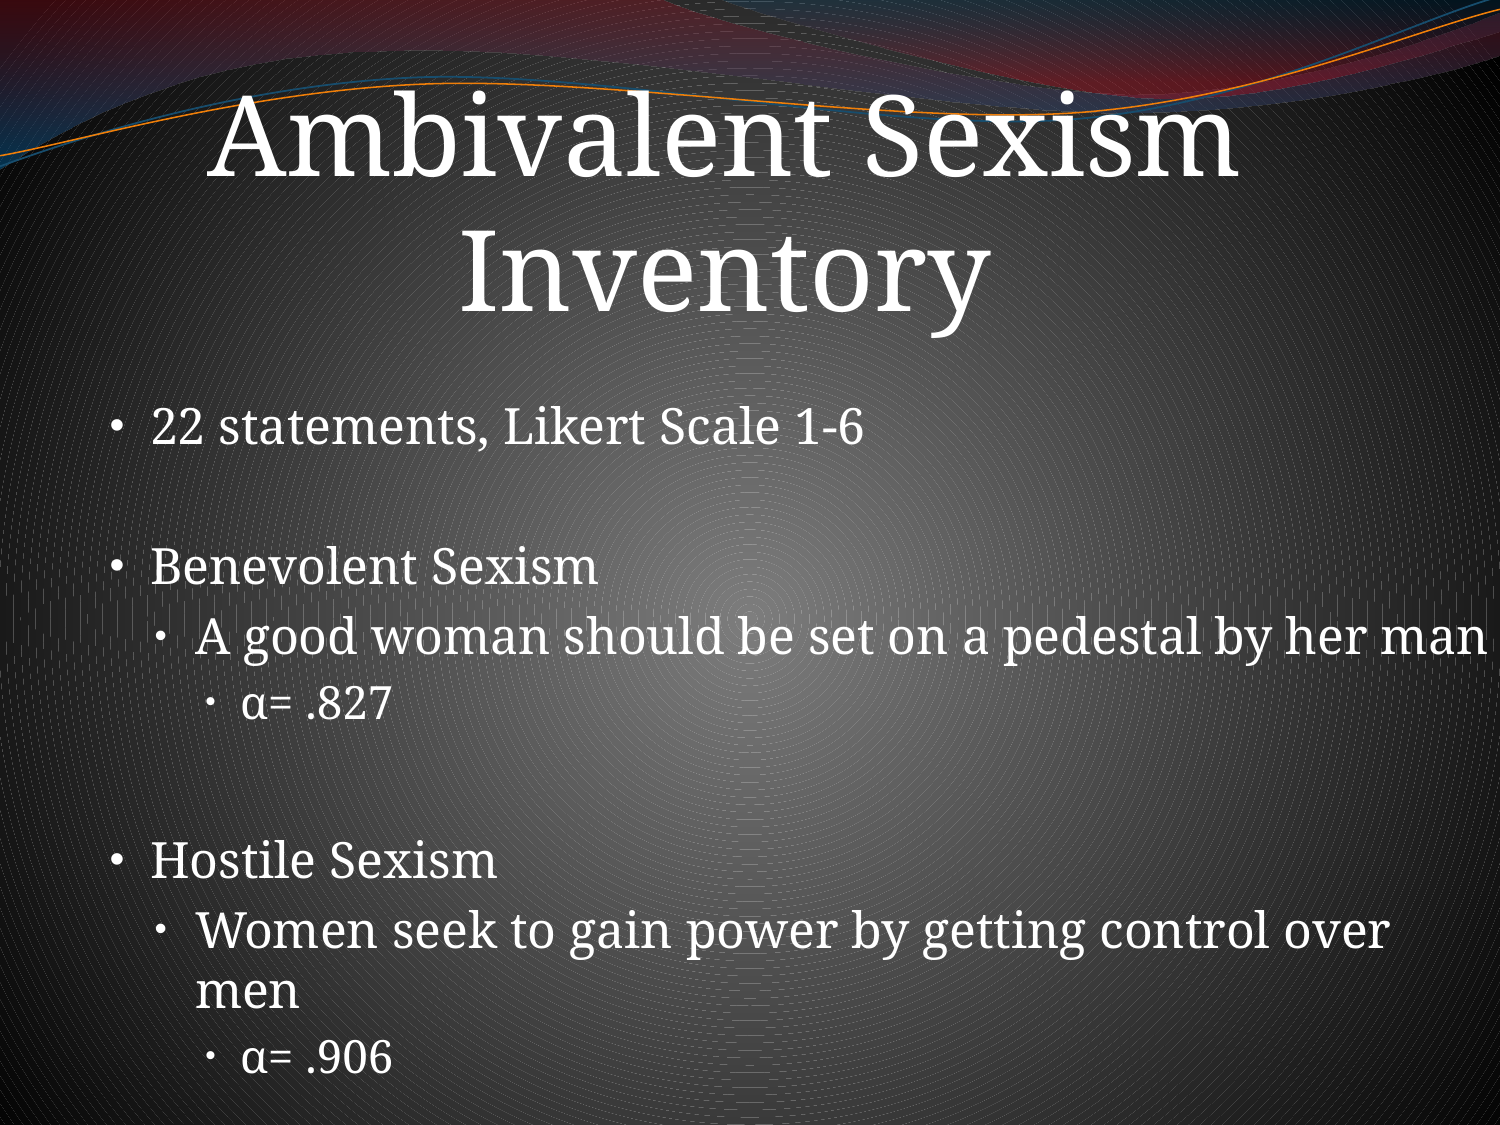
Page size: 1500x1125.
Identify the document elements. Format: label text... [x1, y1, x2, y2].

title Ambivalent Sexism Inventory [87, 174, 1363, 334]
list 22 statements, Likert Scale 1-6 Benevolent Sexism A good woman should be set on a pedestal by her man α= .827 Hostile Sexism Women seek to gain power by getting control over men α= .906 [37, 387, 1500, 1125]
